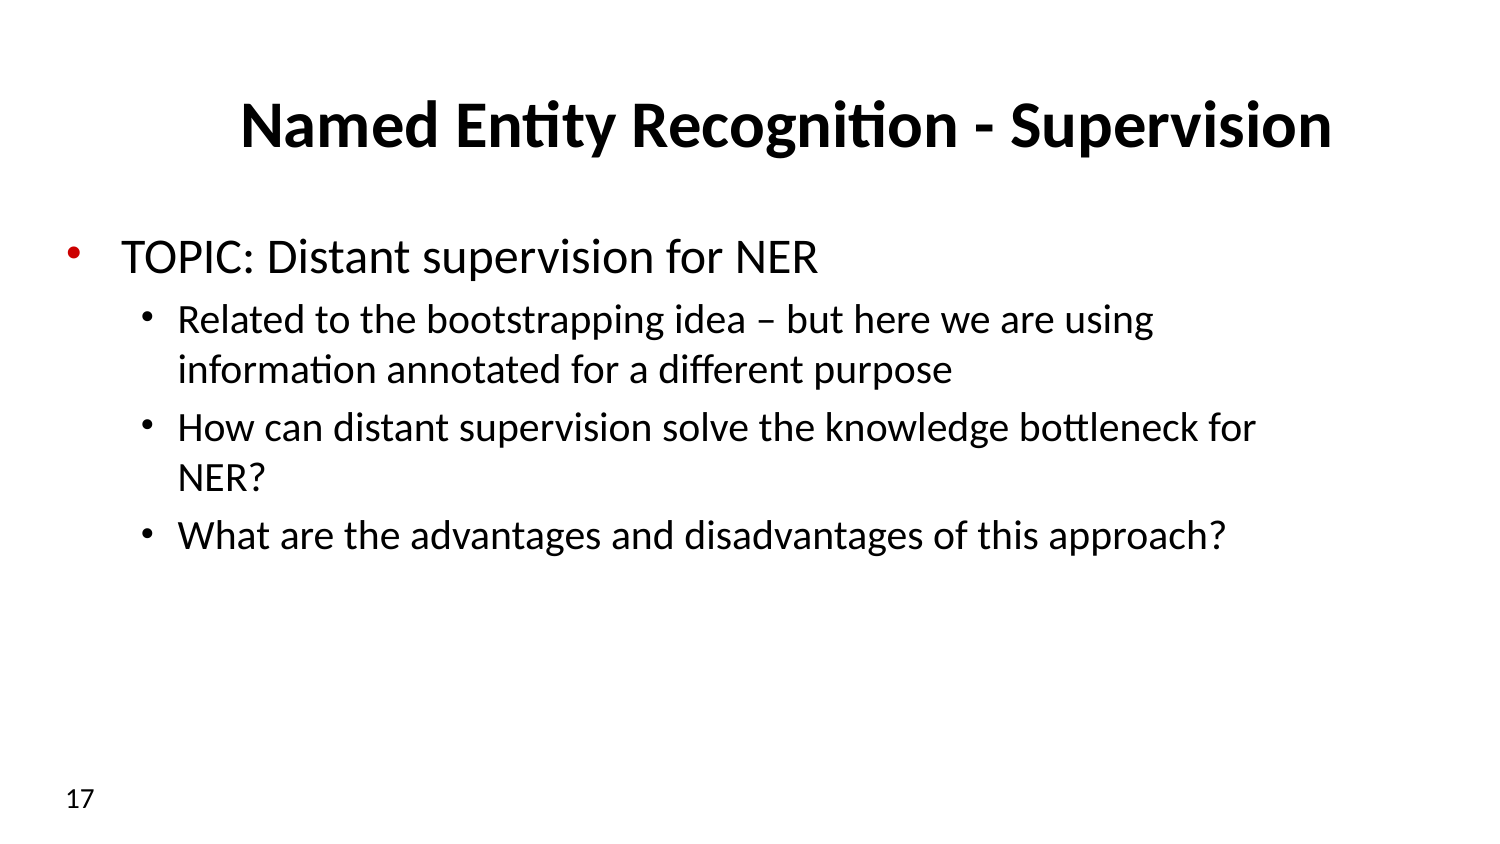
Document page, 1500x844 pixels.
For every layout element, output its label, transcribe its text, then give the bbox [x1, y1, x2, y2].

title Named Entity Recognition - Supervision [225, 46, 1463, 169]
list TOPIC: Distant supervision for NER Related to the bootstrapping idea – but here we are using information annotated for a different purpose How can distant supervision solve the knowledge bottleneck for NER? What are the advantages and disadvantages of this approach? [50, 215, 1325, 483]
slide_number 17 [49, 771, 376, 829]
